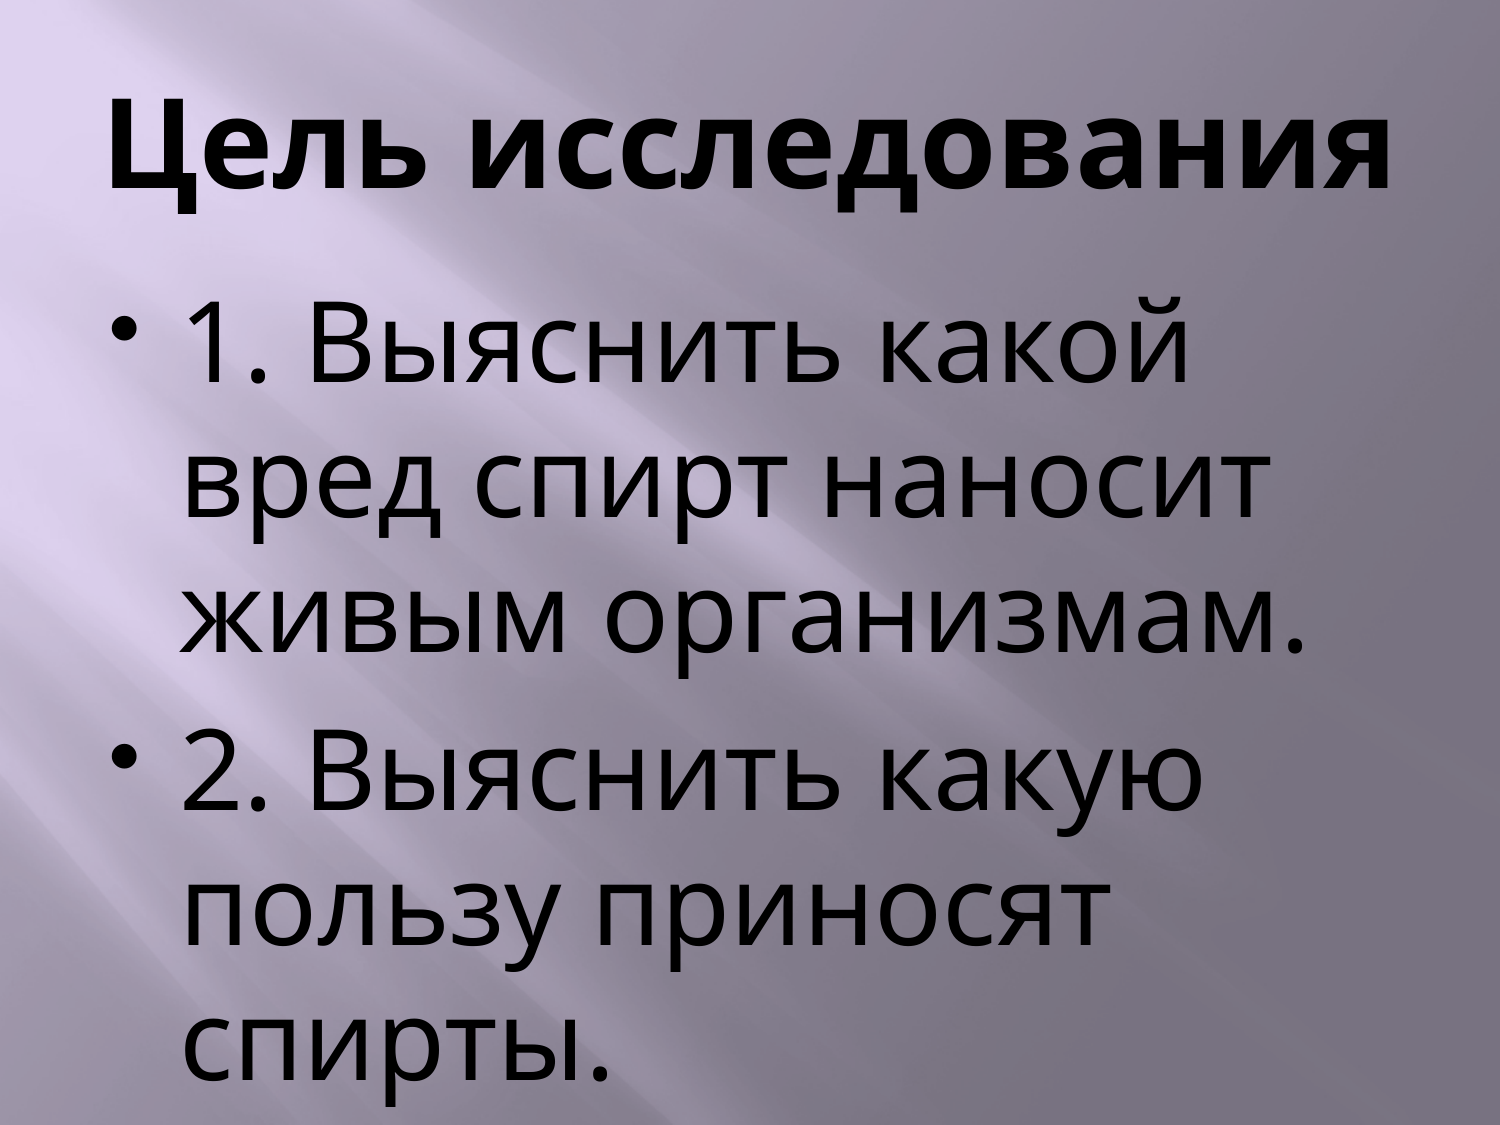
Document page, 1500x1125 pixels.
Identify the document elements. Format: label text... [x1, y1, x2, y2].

title Цель исследования [75, 45, 1425, 233]
list 1. Выяснить какой вред спирт наносит живым организмам. 2. Выяснить какую пользу приносят спирты. [74, 262, 1426, 1036]
